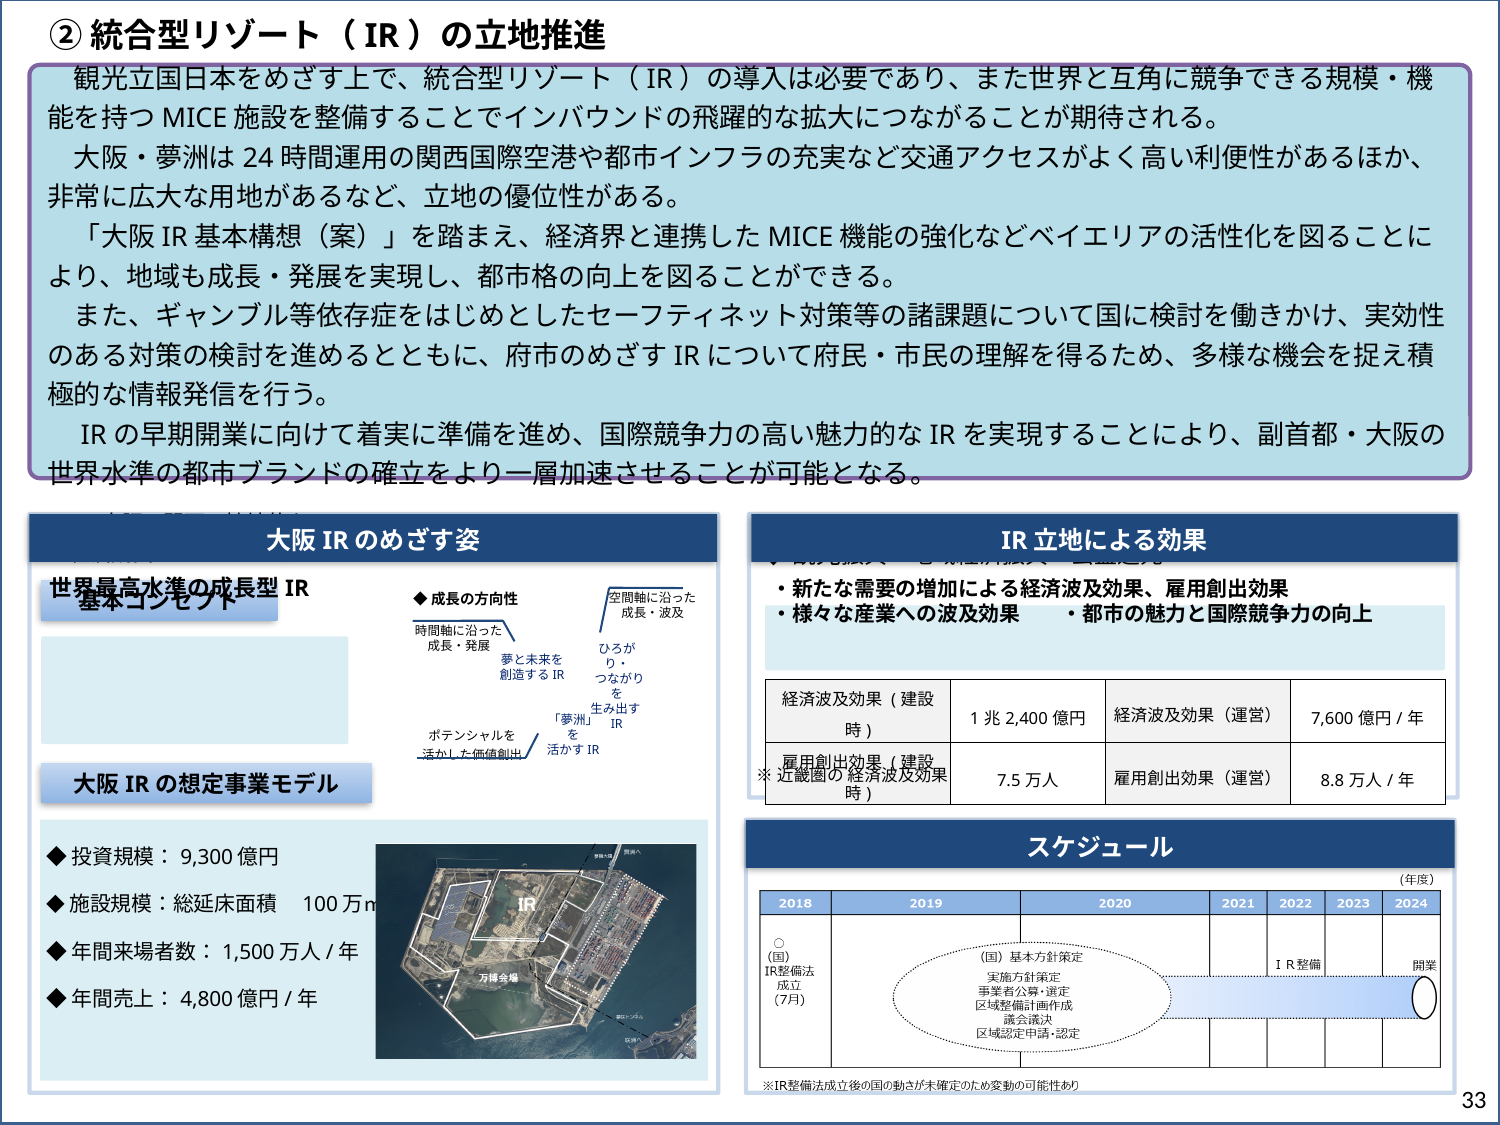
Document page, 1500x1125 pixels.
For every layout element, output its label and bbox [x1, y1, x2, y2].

text_box [407, 584, 706, 760]
picture [375, 842, 697, 1059]
picture [752, 869, 1449, 1099]
text_box [0, 0, 1500, 1125]
